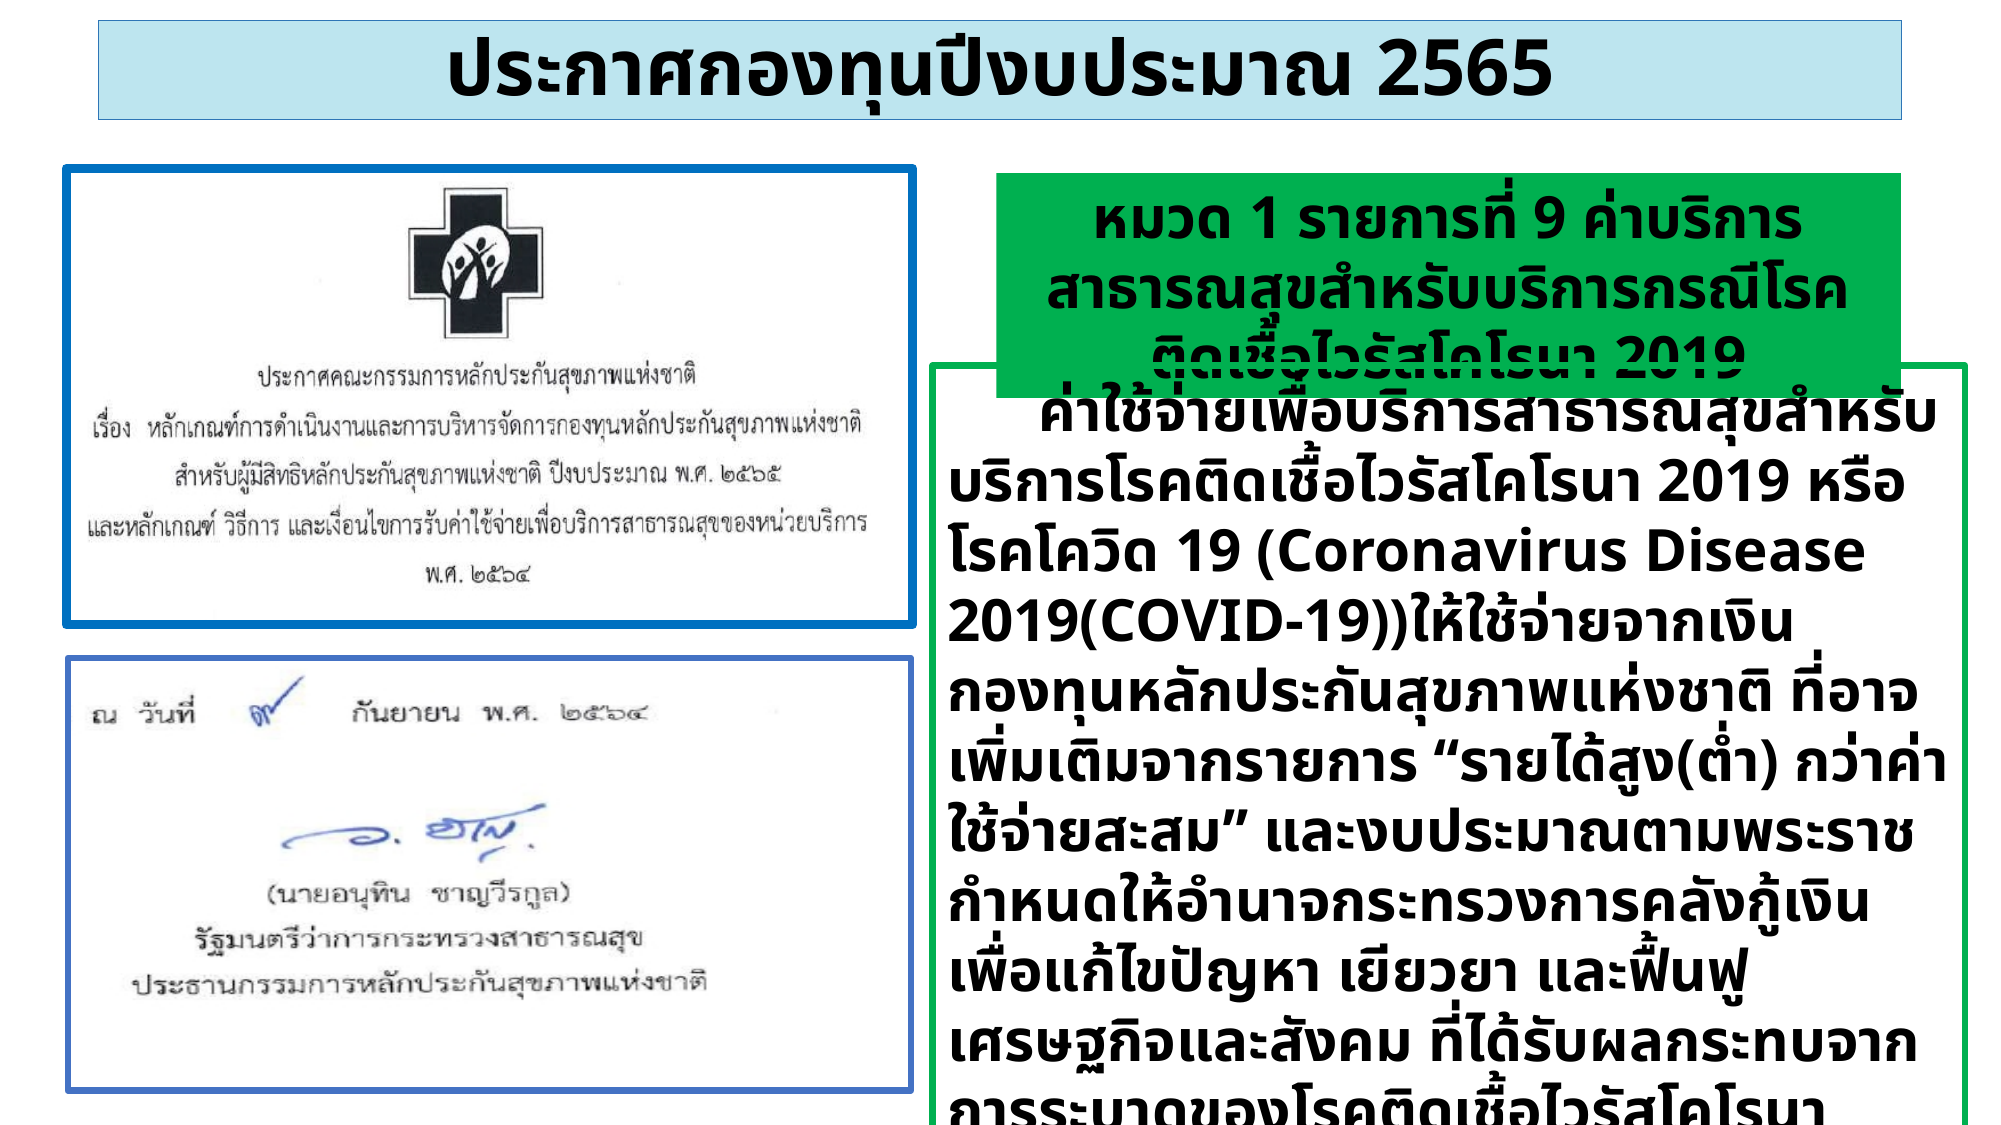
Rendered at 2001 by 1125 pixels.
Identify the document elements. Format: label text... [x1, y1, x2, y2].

text_box ค่าใช้จ่ายเพื่อบริการสาธารณสุขสำหรับบริการโรคติดเชื้อไวรัสโคโรนา 2019 หรือโรคโควิด 19 (Coronavirus Disease 2019(COVID-19))ให้ใช้จ่ายจากเงินกองทุนหลักประกันสุขภาพแห่งชาติ ที่อาจเพิ่มเติมจากรายการ “รายได้สูง(ต่ำ) กว่าค่าใช้จ่ายสะสม” และงบประมาณตามพระราชกำหนดให้อำนาจกระทรวงการคลังกู้เงินเพื่อแก้ไขปัญหา เยียวยา และฟื้นฟูเศรษฐกิจและสังคม ที่ได้รับผลกระทบจากการระบาดของโรคติดเชื้อไวรัสโคโรนา พ.ศ. 2563 ที่จะได้รับ หรืองบกลางรายการเงินสำรองจ่ายเพื่อกรณีฉุกเฉินหรือจำเป็นปีงบประมาณ 2565ที่อาจได้รับ [932, 365, 1966, 1125]
text_box หมวด 1 รายการที่ 9 ค่าบริการสาธารณสุขสำหรับบริการกรณีโรคติดเชื้อไวรัสโคโรนา 2019 [996, 173, 1901, 365]
picture [70, 661, 908, 1088]
picture [70, 173, 908, 621]
text_box ประกาศกองทุนปีงบประมาณ 2565 [98, 20, 1902, 120]
